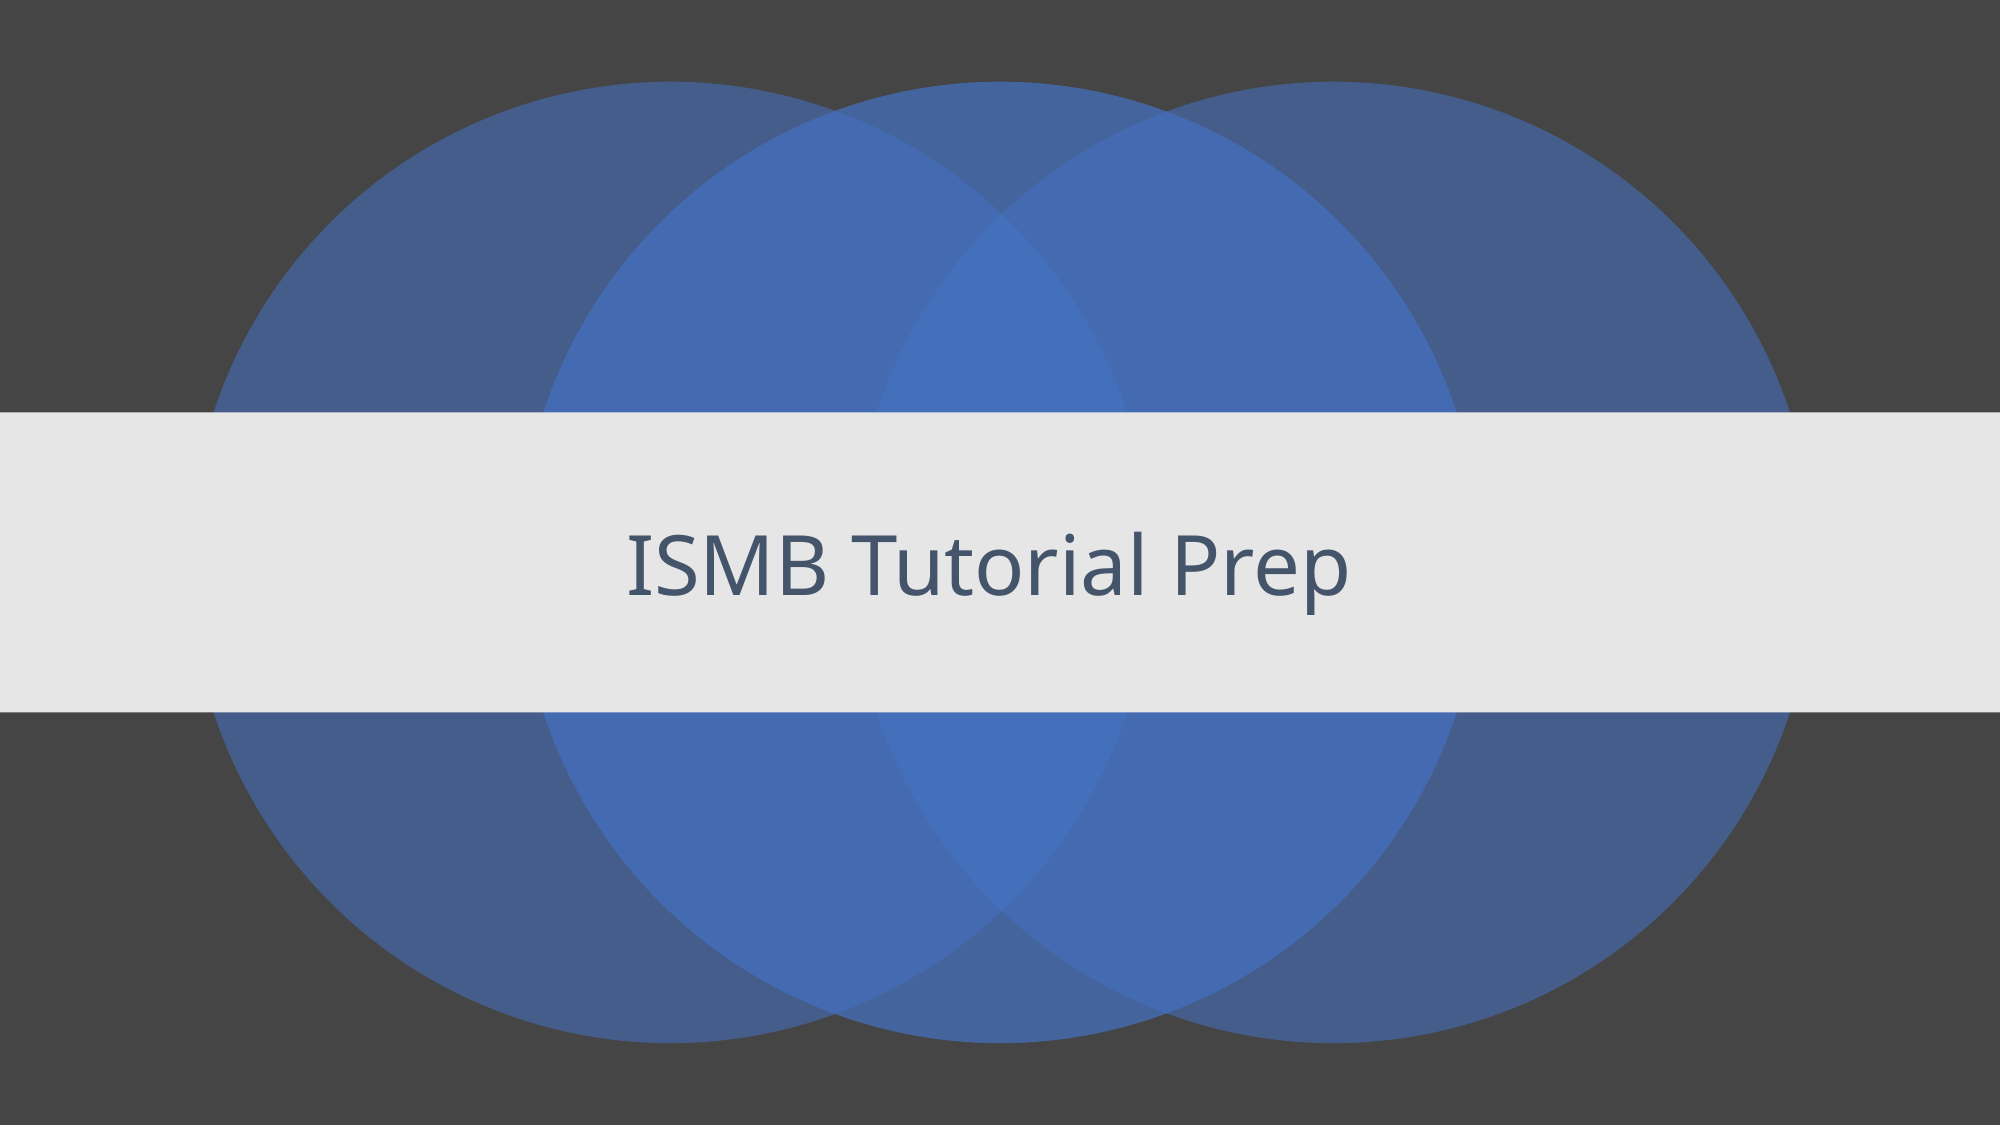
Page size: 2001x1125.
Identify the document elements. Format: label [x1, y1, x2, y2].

text_box [189, 81, 1814, 1044]
text_box [0, 411, 189, 713]
text_box [1814, 411, 2000, 713]
